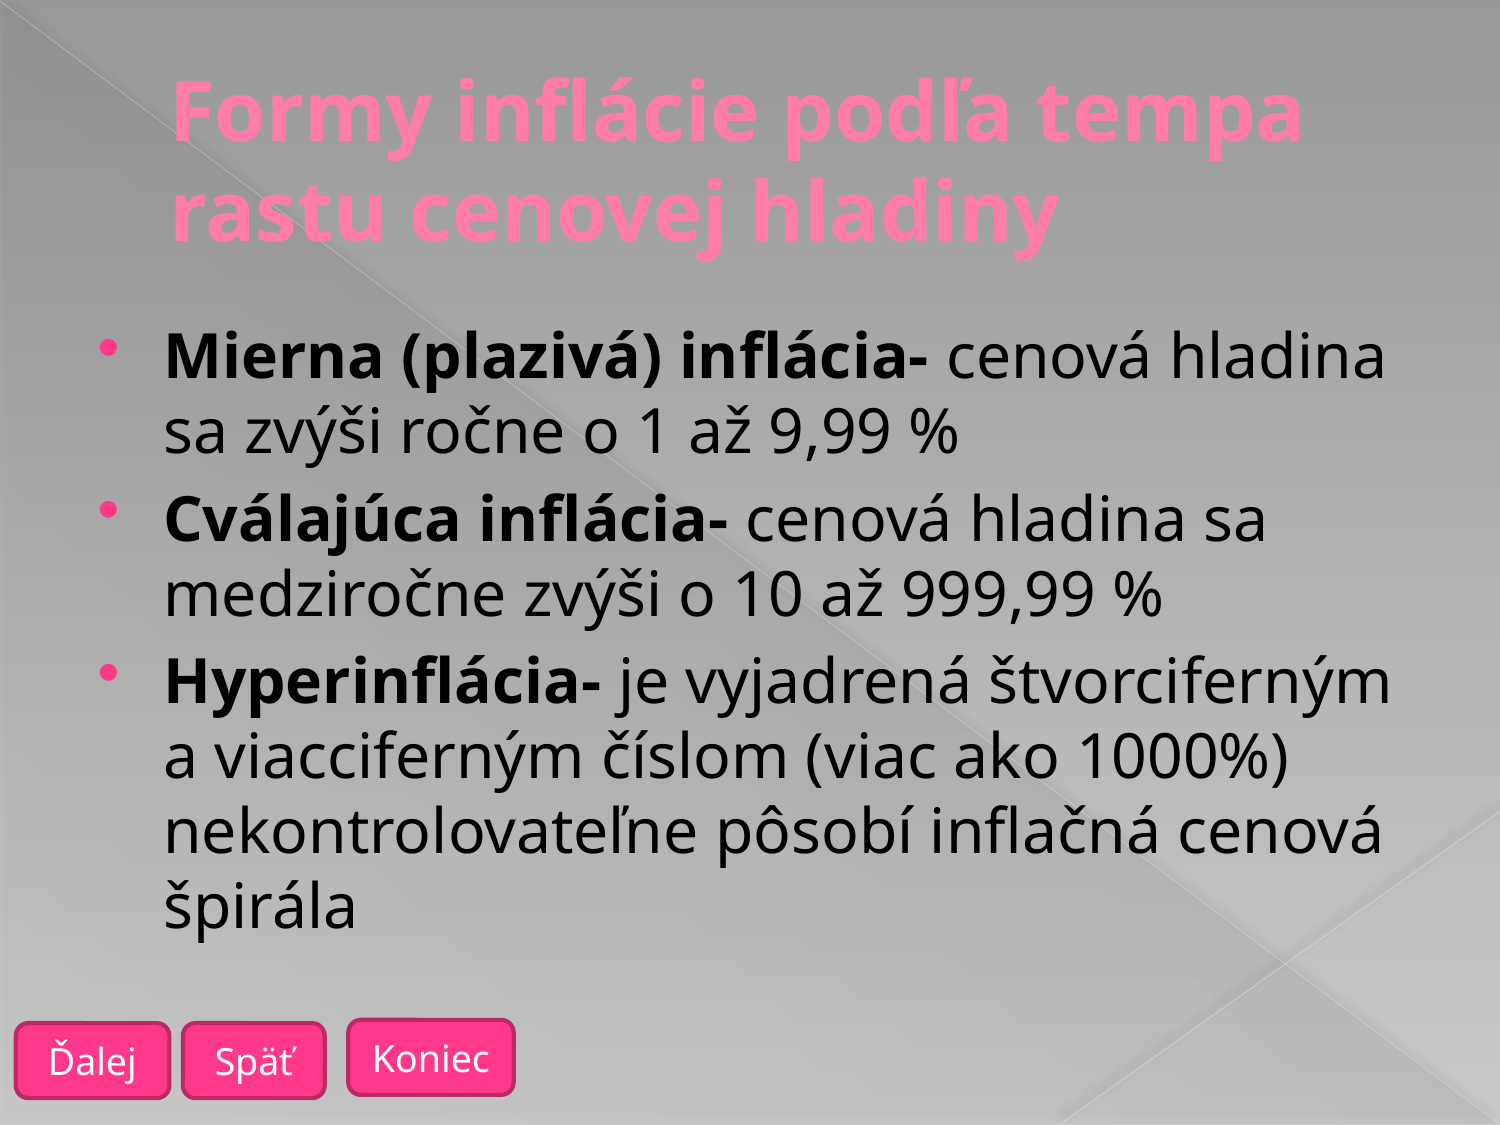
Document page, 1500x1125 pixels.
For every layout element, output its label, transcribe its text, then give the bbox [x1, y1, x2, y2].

title Formy inflácie podľa tempa rastu cenovej hladiny [75, 43, 1425, 274]
list Mierna (plazivá) inflácia- cenová hladina sa zvýši ročne o 1 až 9,99 % Cválajúca inflácia- cenová hladina sa medziročne zvýši o 10 až 999,99 % Hyperinflácia- je vyjadrená štvorciferným a viacciferným číslom (viac ako 1000%) nekontrolovateľne pôsobí inflačná cenová špirála [75, 308, 1425, 1059]
